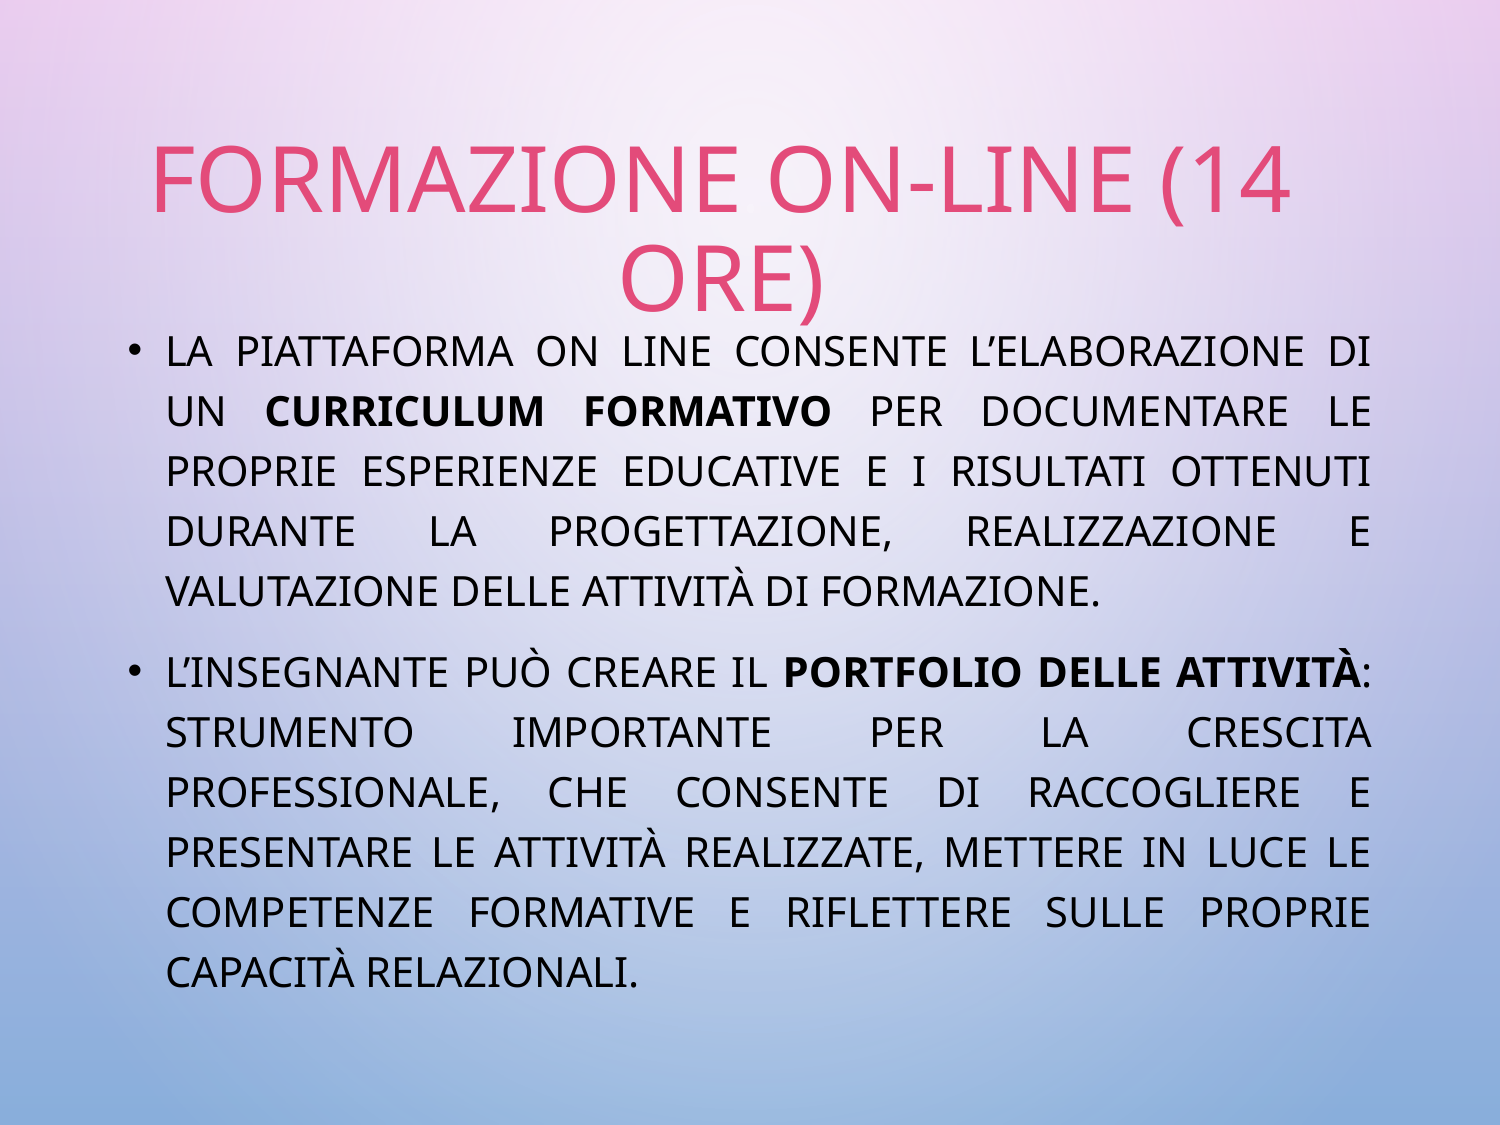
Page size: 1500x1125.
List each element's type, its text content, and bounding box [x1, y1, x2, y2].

title FORMAZIONE ON-LINE (14 ORE) [54, 101, 1388, 364]
list Si tratta di un registro, ACCESSIBILE ATTRAVERSO UN MODULO ON LINE, dove verranno sinteticamente riportate le attività svolte di osservazione peer to peer e le ore ad esse dedicate. Dovrà essere COMPILATO in ogni sua parte, PRIMA Dell'ultimo incontro in presenza (entro maggio), ACCEDENDOVI ATTRAVERSO UN LINK CHE VERRÀ INVIATO AI CORSISTI SUCCESSIVAMENTE,. Si fa presente che questo registro ON LINE esula da tutte le documentazioni che verranno richieste e/o prodotte dalla scuola di appartenenza del neoassunto; si tratta INFATTI di un documento prodotto dalla scuola polo e da essa gestito. COMPILANDO LE VOCI PREVISTE, IL DOCENTE NEOASSUNTO Dichiarerà ALLA SCUOLA POLO, che deve produrre l’attestato di formazione, che le ore di peer to peer si sono svolte interamente e correttamente. Acquisita la documentazione dell’attività peer to peer svolta, la scuola polo provvederà alla registrazione delle 12 ore sull’attestato finale. [0, 0, 1500, 615]
list LA PIATTAFORMA ON LINE CONSENTE L’ELABORAZIONE DI UN CURRICULUM FORMATIVO PER DOCUMENTARE LE PROPRIE ESPERIENZE EDUCATIVE E I RISULTATI OTTENUTI DURANTE LA PROGETTAZIONE, REALIZZAZIONE E VALUTAZIONE DELLE ATTIVITÀ DI FORMAZIONE. L’INSEGNANTE PUÒ CREARE IL PORTFOLIO DELLE ATTIVITÀ: STRUMENTO IMPORTANTE PER LA CRESCITA PROFESSIONALE, CHE CONSENTE DI RACCOGLIERE E PRESENTARE LE ATTIVITÀ REALIZZATE, METTERE IN LUCE LE COMPETENZE FORMATIVE E RIFLETTERE SULLE PROPRIE CAPACITÀ RELAZIONALI. [112, 306, 1388, 1013]
